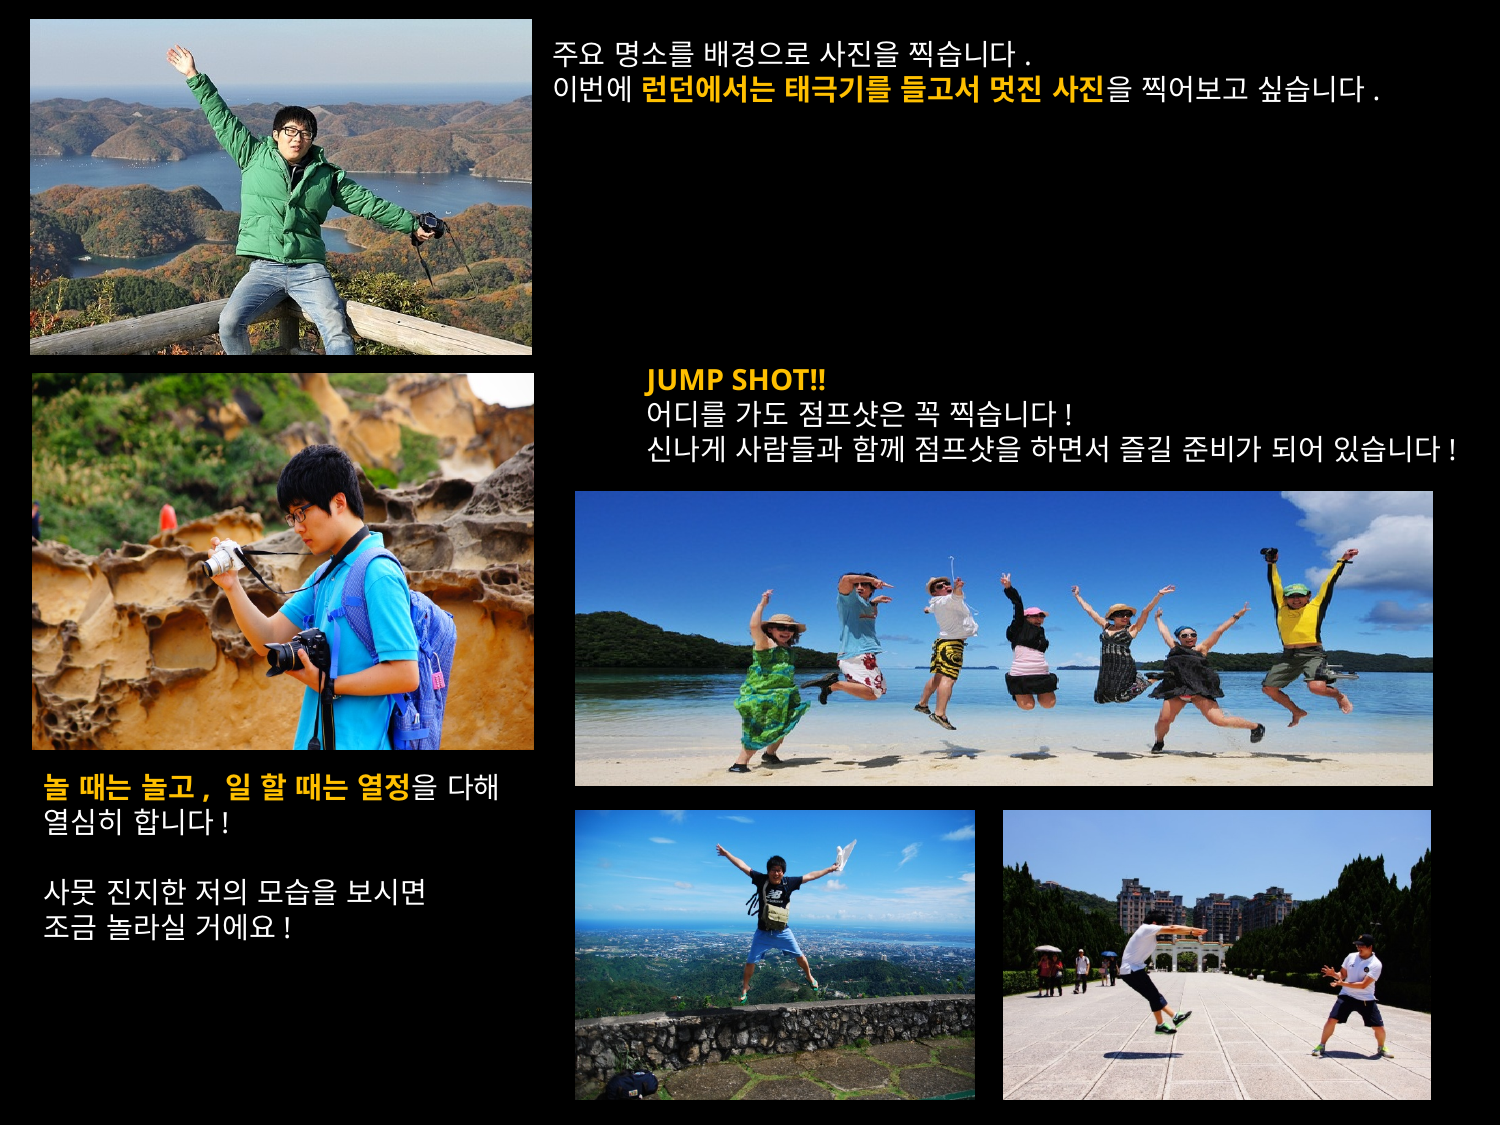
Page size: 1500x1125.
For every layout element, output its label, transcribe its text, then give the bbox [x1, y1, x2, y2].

picture [1003, 810, 1432, 1101]
picture [380, 739, 385, 750]
picture [30, 18, 532, 356]
text_box JUMP SHOT!! 어디를 가도 점프샷은 꼭 찍습니다! 신나게 사람들과 함께 점프샷을 하면서 즐길 준비가 되어 있습니다! [630, 265, 1500, 563]
picture [32, 373, 534, 750]
picture [575, 491, 1433, 787]
text_box 놀 때는 놀고, 일 할 때는 열정을 다해 열심히 합니다! 사뭇 진지한 저의 모습을 보시면 조금 놀라실 거에요! [27, 714, 539, 1034]
picture [575, 810, 975, 1101]
text_box 주요 명소를 배경으로 사진을 찍습니다. 이번에 런던에서는 태극기를 들고서 멋진 사진을 찍어보고 싶습니다. [535, 0, 1473, 220]
